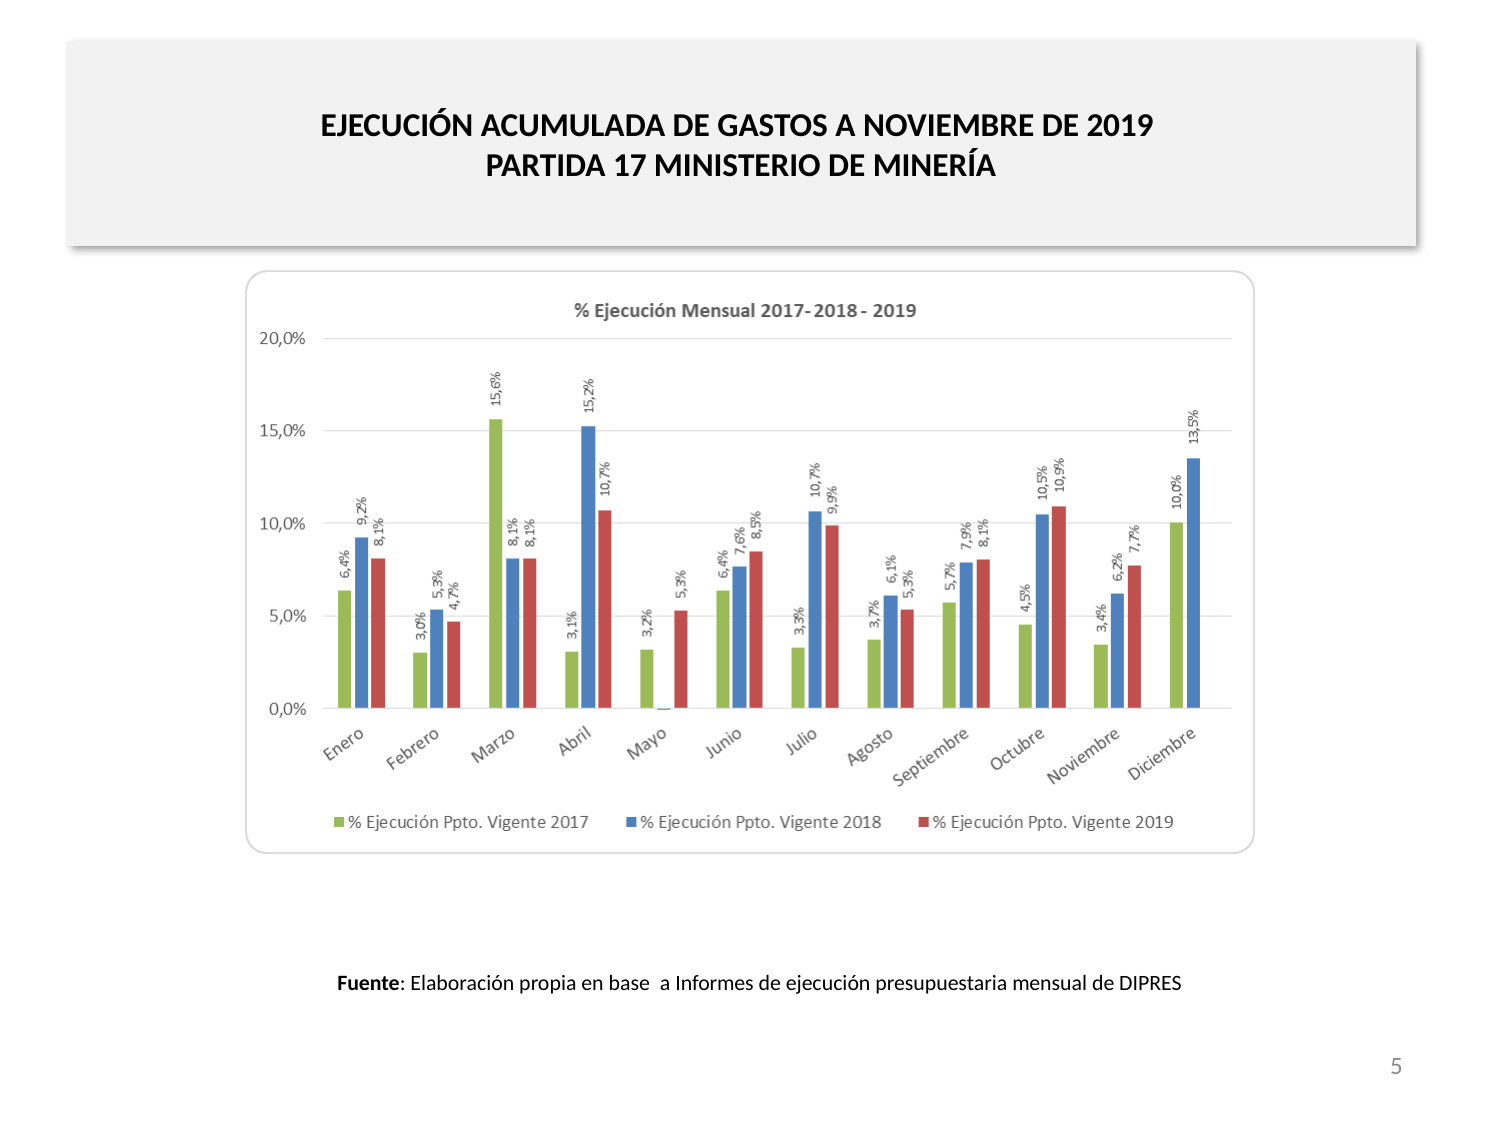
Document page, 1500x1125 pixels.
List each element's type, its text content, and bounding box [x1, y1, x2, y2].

picture [244, 270, 1255, 855]
slide_number 5 [1067, 1035, 1418, 1095]
footer Fuente: Elaboración propia en base a Informes de ejecución presupuestaria mensual de DIPRES [123, 951, 1397, 1012]
title EJECUCIÓN ACUMULADA DE GASTOS A NOVIEMBRE DE 2019 PARTIDA 17 MINISTERIO DE MINERÍA [67, 41, 1415, 246]
